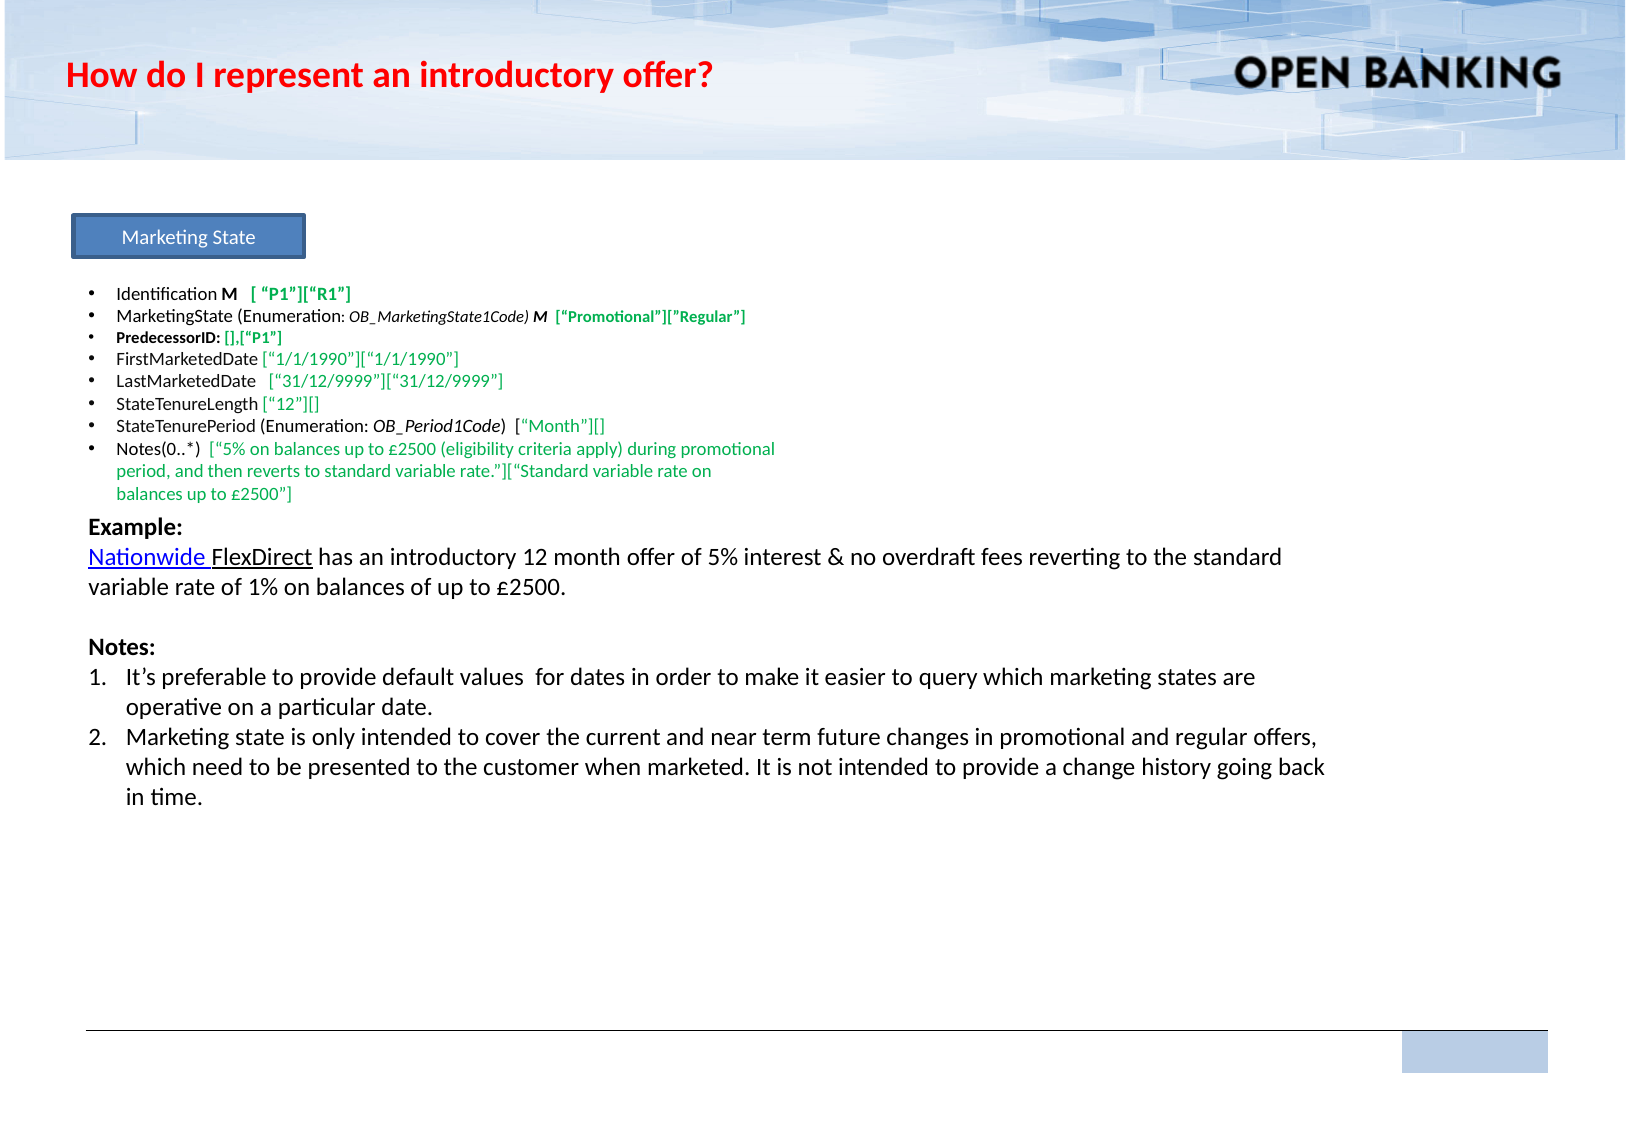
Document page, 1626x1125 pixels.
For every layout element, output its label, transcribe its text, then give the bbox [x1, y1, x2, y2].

text_box Example: Nationwide FlexDirect has an introductory 12 month offer of 5% interest & no overdraft fees reverting to the standard variable rate of 1% on balances of up to £2500. Notes: It’s preferable to provide default values for dates in order to make it easier to query which marketing states are operative on a particular date. Marketing state is only intended to cover the current and near term future changes in promotional and regular offers, which need to be presented to the customer when marketed. It is not intended to provide a change history going back in time. [73, 503, 1356, 818]
text_box How do I represent an introductory offer? [51, 42, 730, 103]
text_box Marketing State [71, 213, 306, 259]
text_box Identification M [ “P1”][“R1”] MarketingState (Enumeration: OB_MarketingState1Code) M [“Promotional”][”Regular”] PredecessorID: [],[“P1”] FirstMarketedDate [“1/1/1990”][“1/1/1990”] LastMarketedDate [“31/12/9999”][“31/12/9999”] StateTenureLength [“12”][] StateTenurePeriod (Enumeration: OB_Period1Code) [“Month”][] Notes(0..*) [“5% on balances up to £2500 (eligibility criteria apply) during promotional period, and then reverts to standard variable rate.”][“Standard variable rate on balances up to £2500”] [73, 274, 794, 503]
picture [4, 0, 1626, 160]
